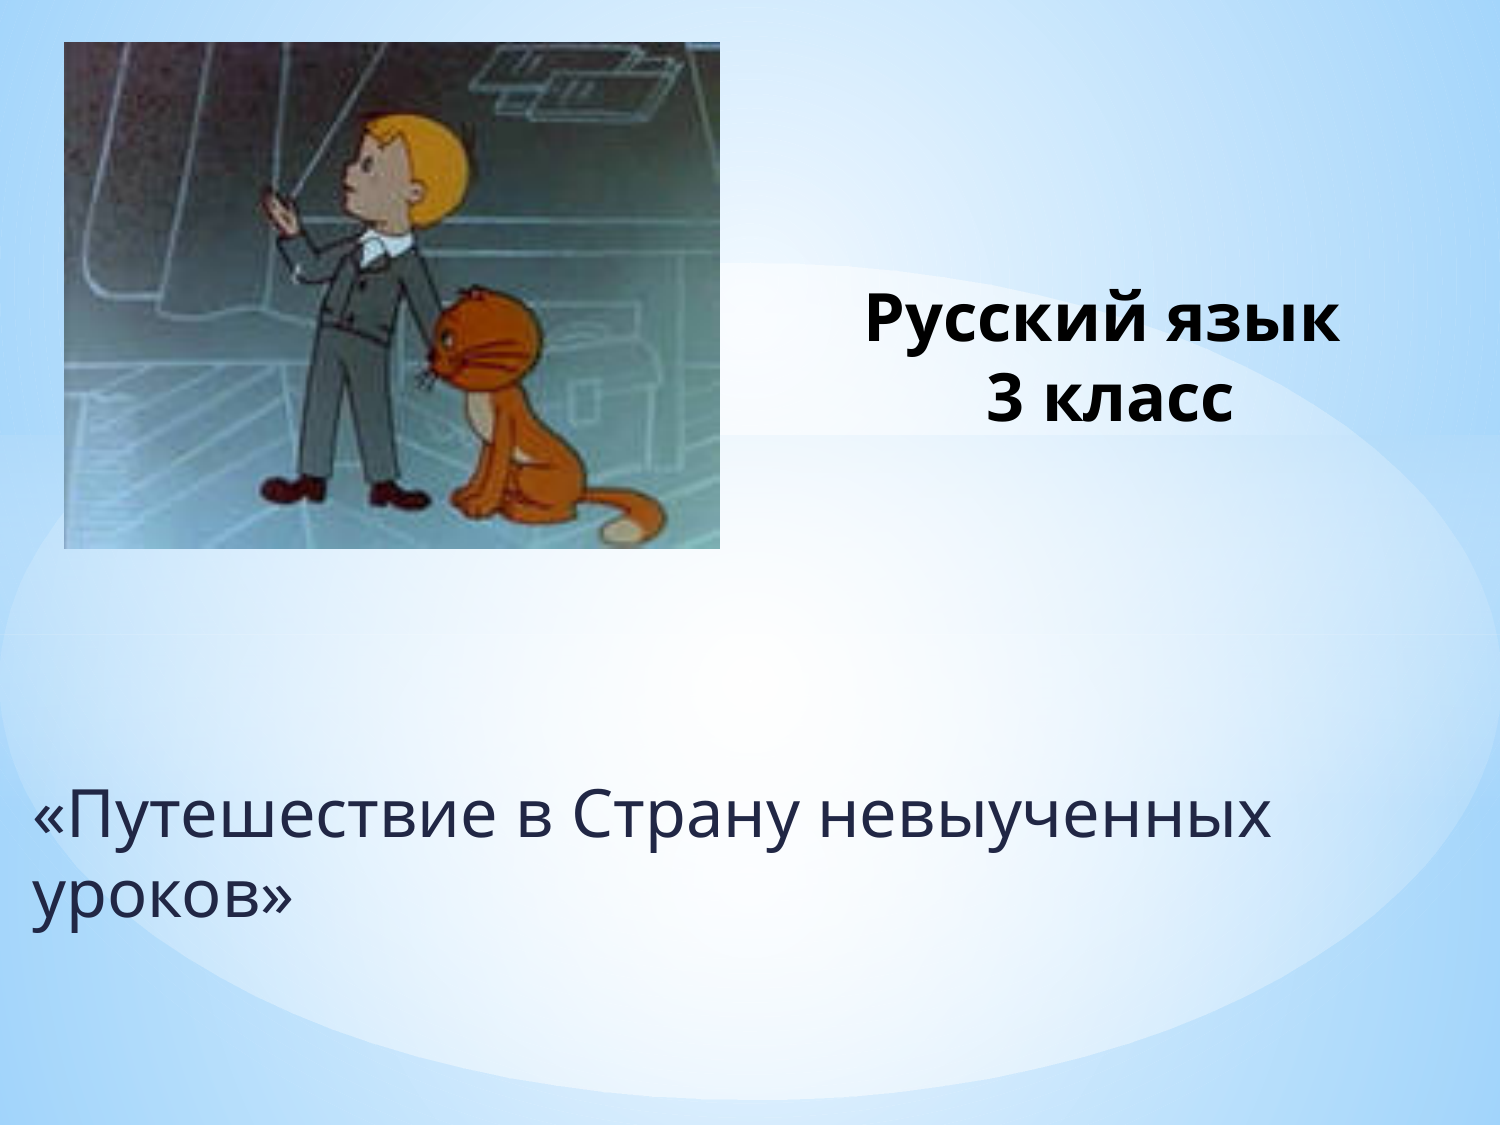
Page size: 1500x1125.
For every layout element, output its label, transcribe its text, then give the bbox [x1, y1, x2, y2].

subtitle «Путешествие в Страну невыученных уроков» [17, 763, 1483, 974]
picture [64, 42, 720, 550]
title Русский язык 3 класс [761, 267, 1430, 467]
